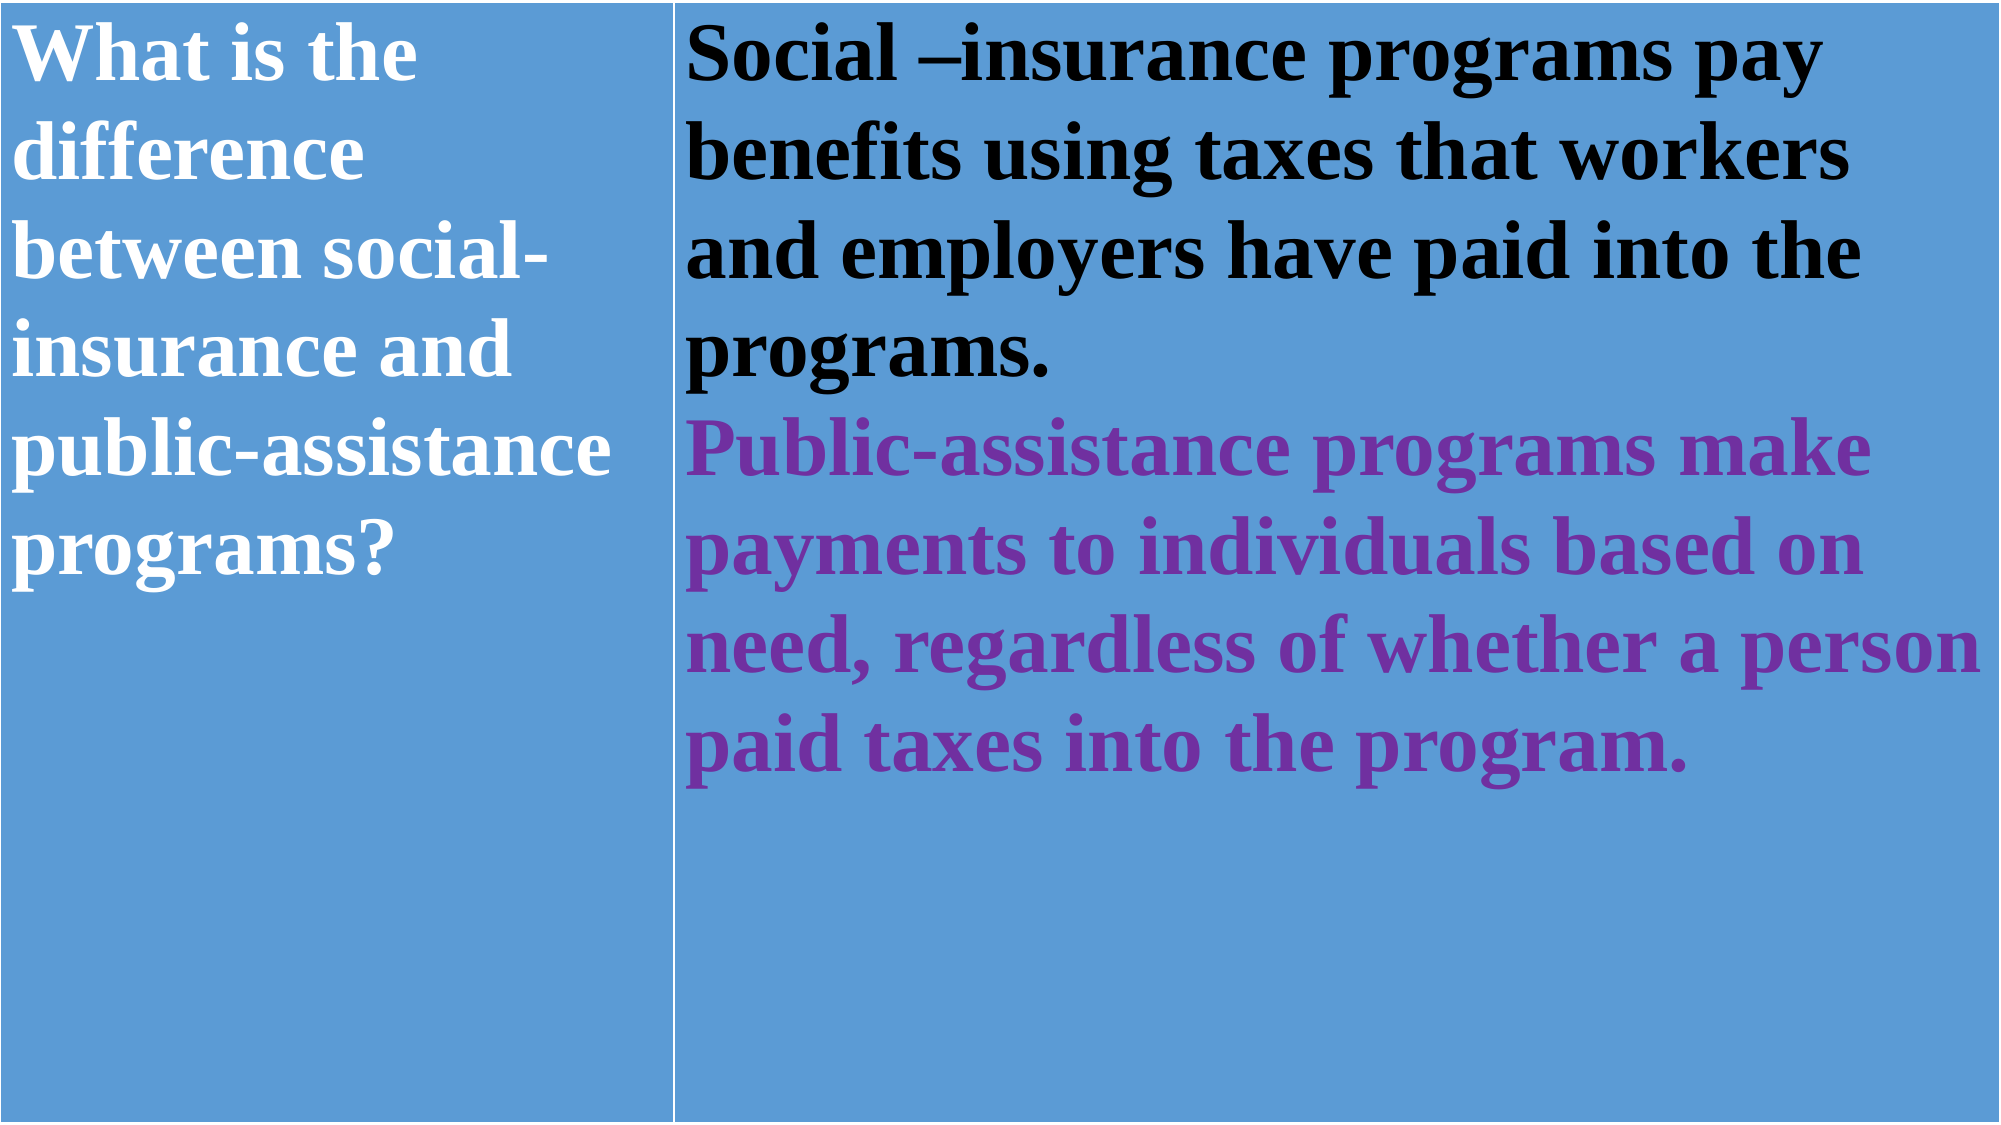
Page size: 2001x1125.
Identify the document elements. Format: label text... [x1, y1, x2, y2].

table_header What is the difference between social-insurance and public-assistance programs? [1, 3, 673, 1122]
table_header Social –insurance programs pay benefits using taxes that workers and employers have paid into the programs. Public-assistance programs make payments to individuals based on need, regardless of whether a person paid taxes into the program. [675, 3, 1999, 1122]
